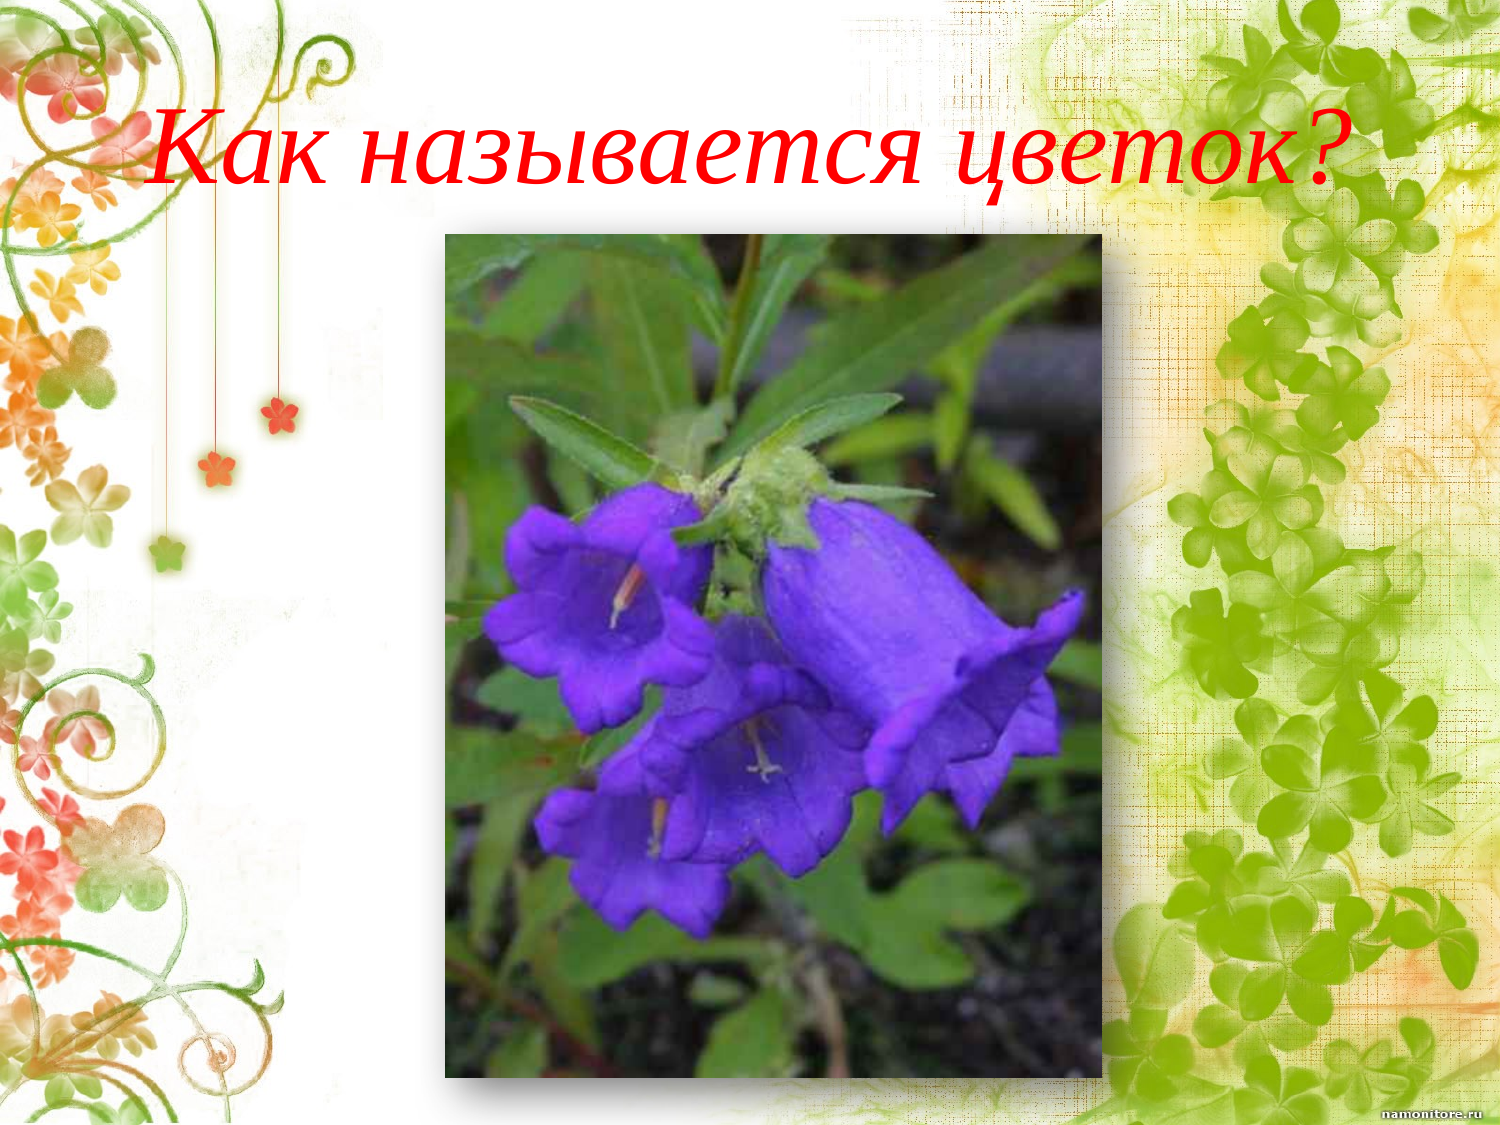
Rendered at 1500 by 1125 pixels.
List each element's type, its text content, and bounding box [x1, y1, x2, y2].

picture [0, 0, 1500, 1125]
title Как называется цветок? [75, 45, 1425, 233]
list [445, 234, 1102, 1078]
